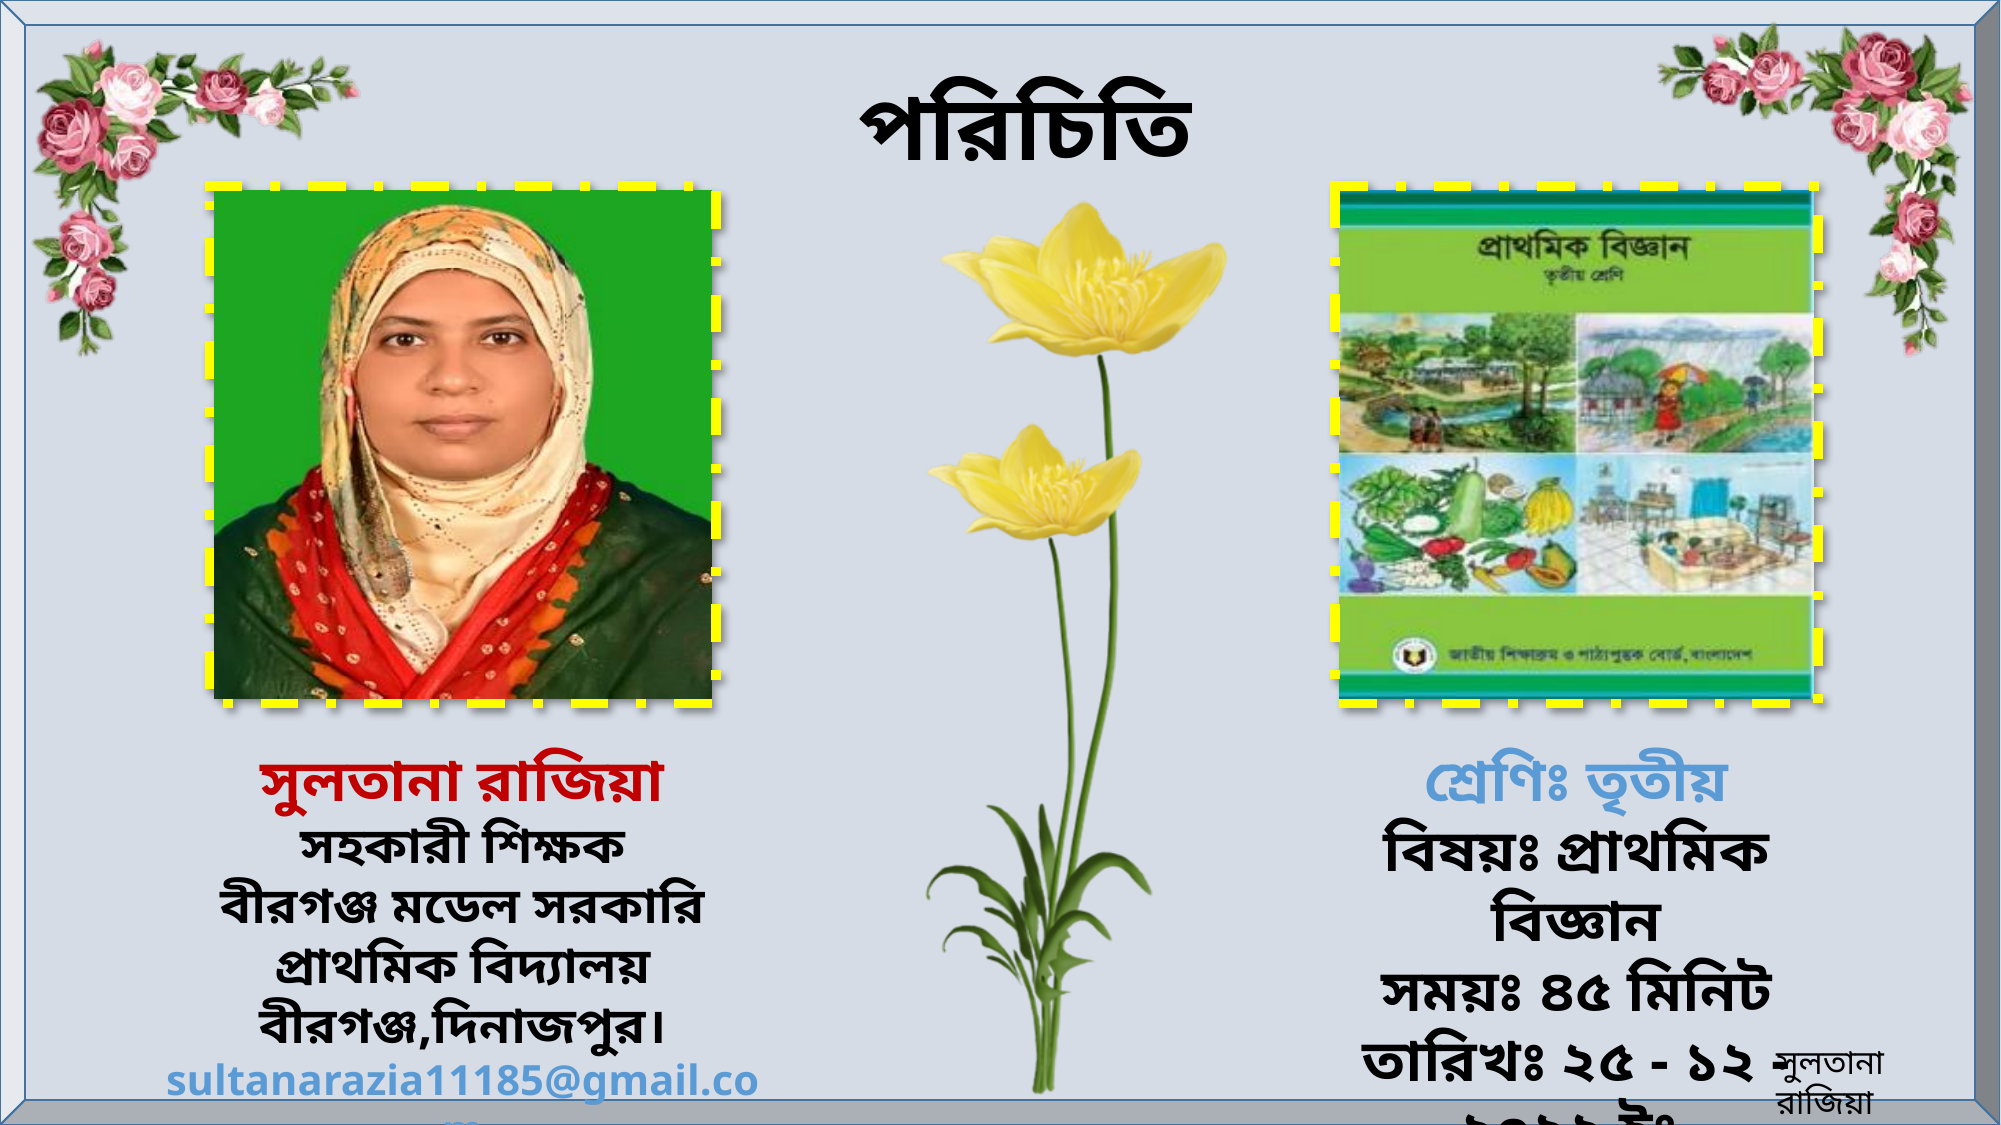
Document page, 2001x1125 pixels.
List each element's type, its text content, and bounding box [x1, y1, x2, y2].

picture [19, 27, 712, 699]
picture [918, 187, 1239, 1107]
text_box পরিচিতি [843, 61, 1207, 187]
text_box শ্রেণিঃ তৃতীয় বিষয়ঃ প্রাথমিক বিজ্ঞান সময়ঃ ৪৫ মিনিট তারিখঃ ২৫ - ১২ - ২০২২ ইং [1297, 736, 1856, 1125]
picture [1339, 3, 1990, 699]
text_box সুলতানা রাজিয়া সহকারী শিক্ষক বীরগঞ্জ মডেল সরকারি প্রাথমিক বিদ্যালয় বীরগঞ্জ,দিনাজপুর। sultanarazia11185@gmail.com [134, 736, 792, 1125]
